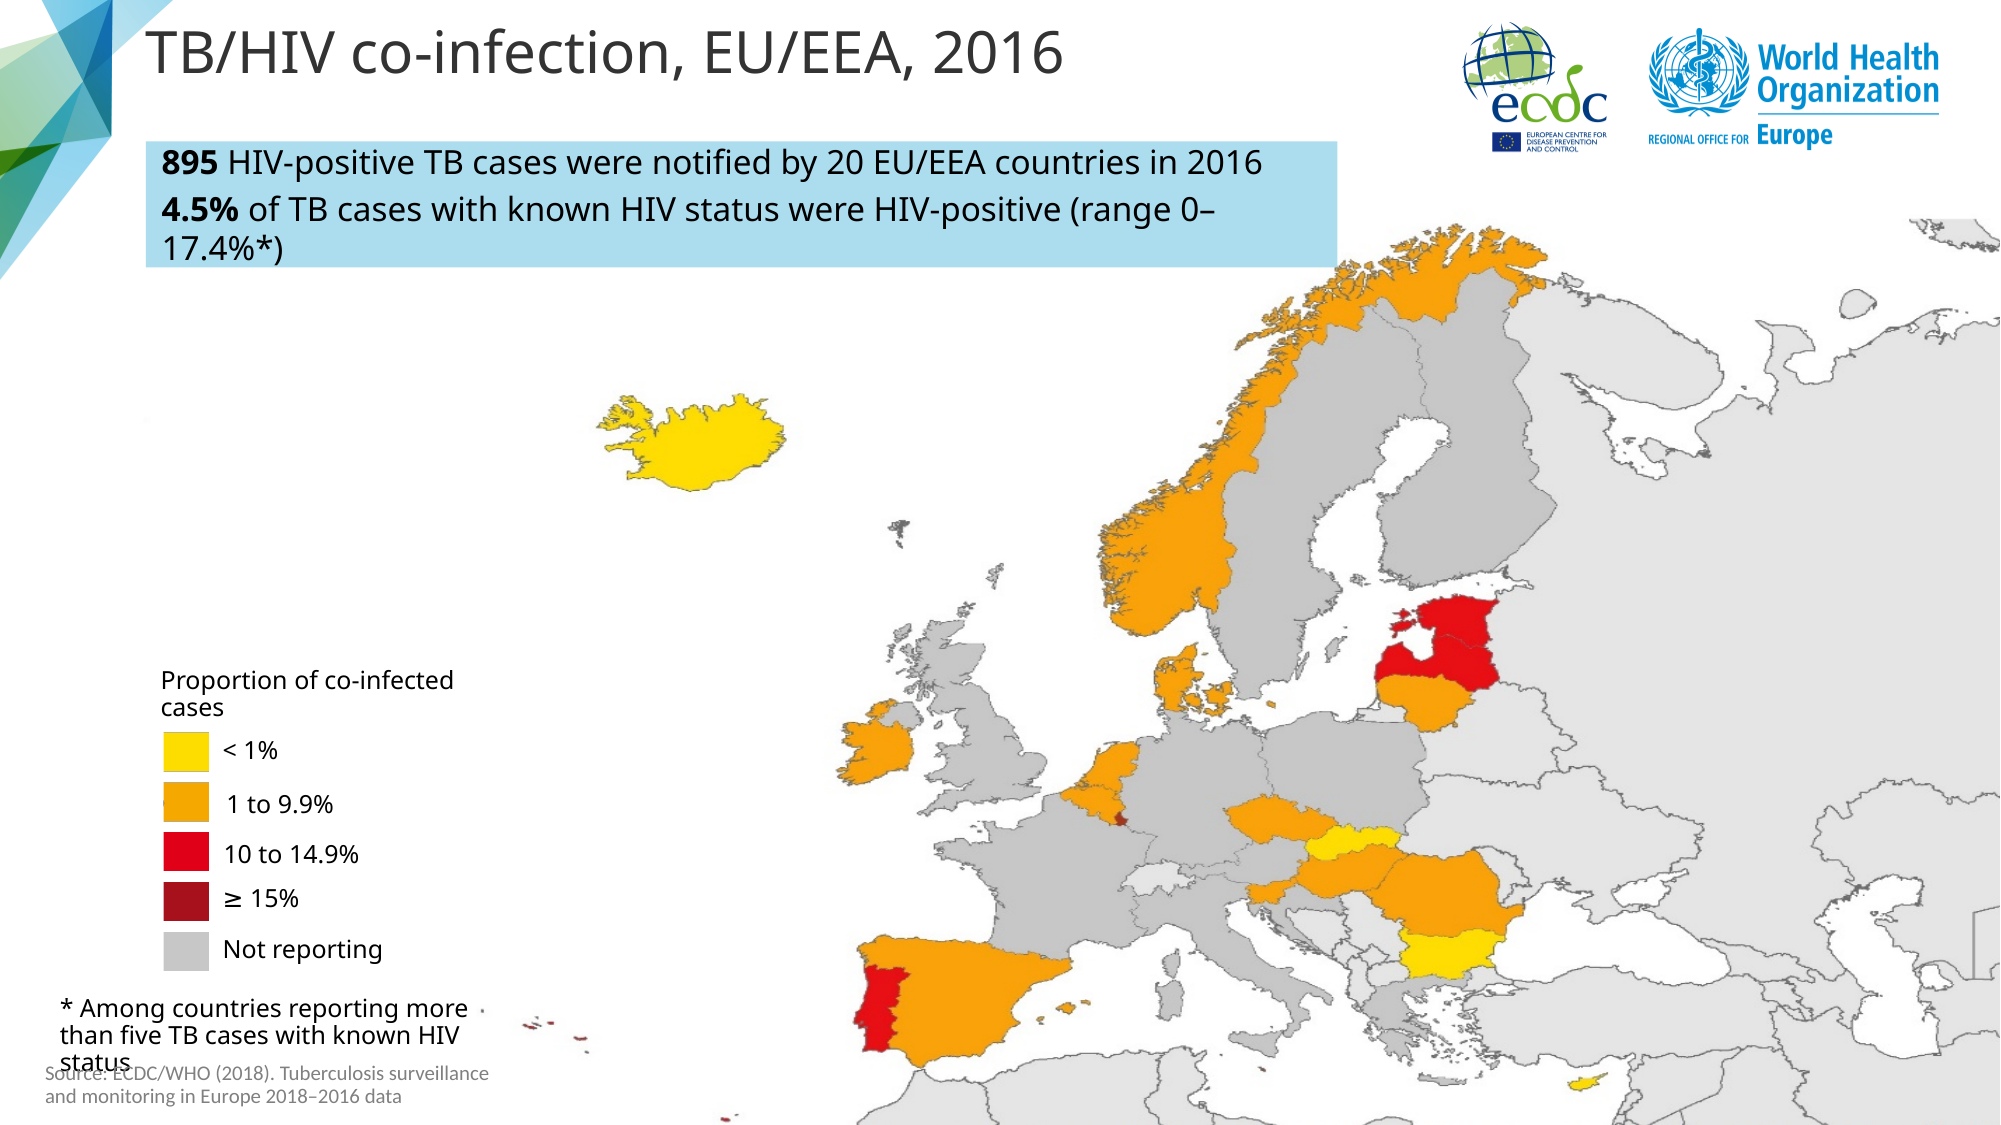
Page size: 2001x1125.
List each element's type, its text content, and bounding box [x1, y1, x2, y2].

text_box Source: ECDC/WHO (2018). Tuberculosis surveillance and monitoring in Europe 2018–2016 data [45, 1062, 101, 1125]
title TB/HIV co-infection, EU/EEA, 2016 [145, 23, 1433, 156]
text_box * Among countries reporting more than five TB cases with known HIV status [45, 988, 101, 1062]
text_box 895 HIV-positive TB cases were notified by 20 EU/EEA countries in 2016 4.5% of TB cases with known HIV status were HIV-positive (range 0–17.4%*) [145, 141, 1338, 156]
picture [0, 0, 2000, 1125]
